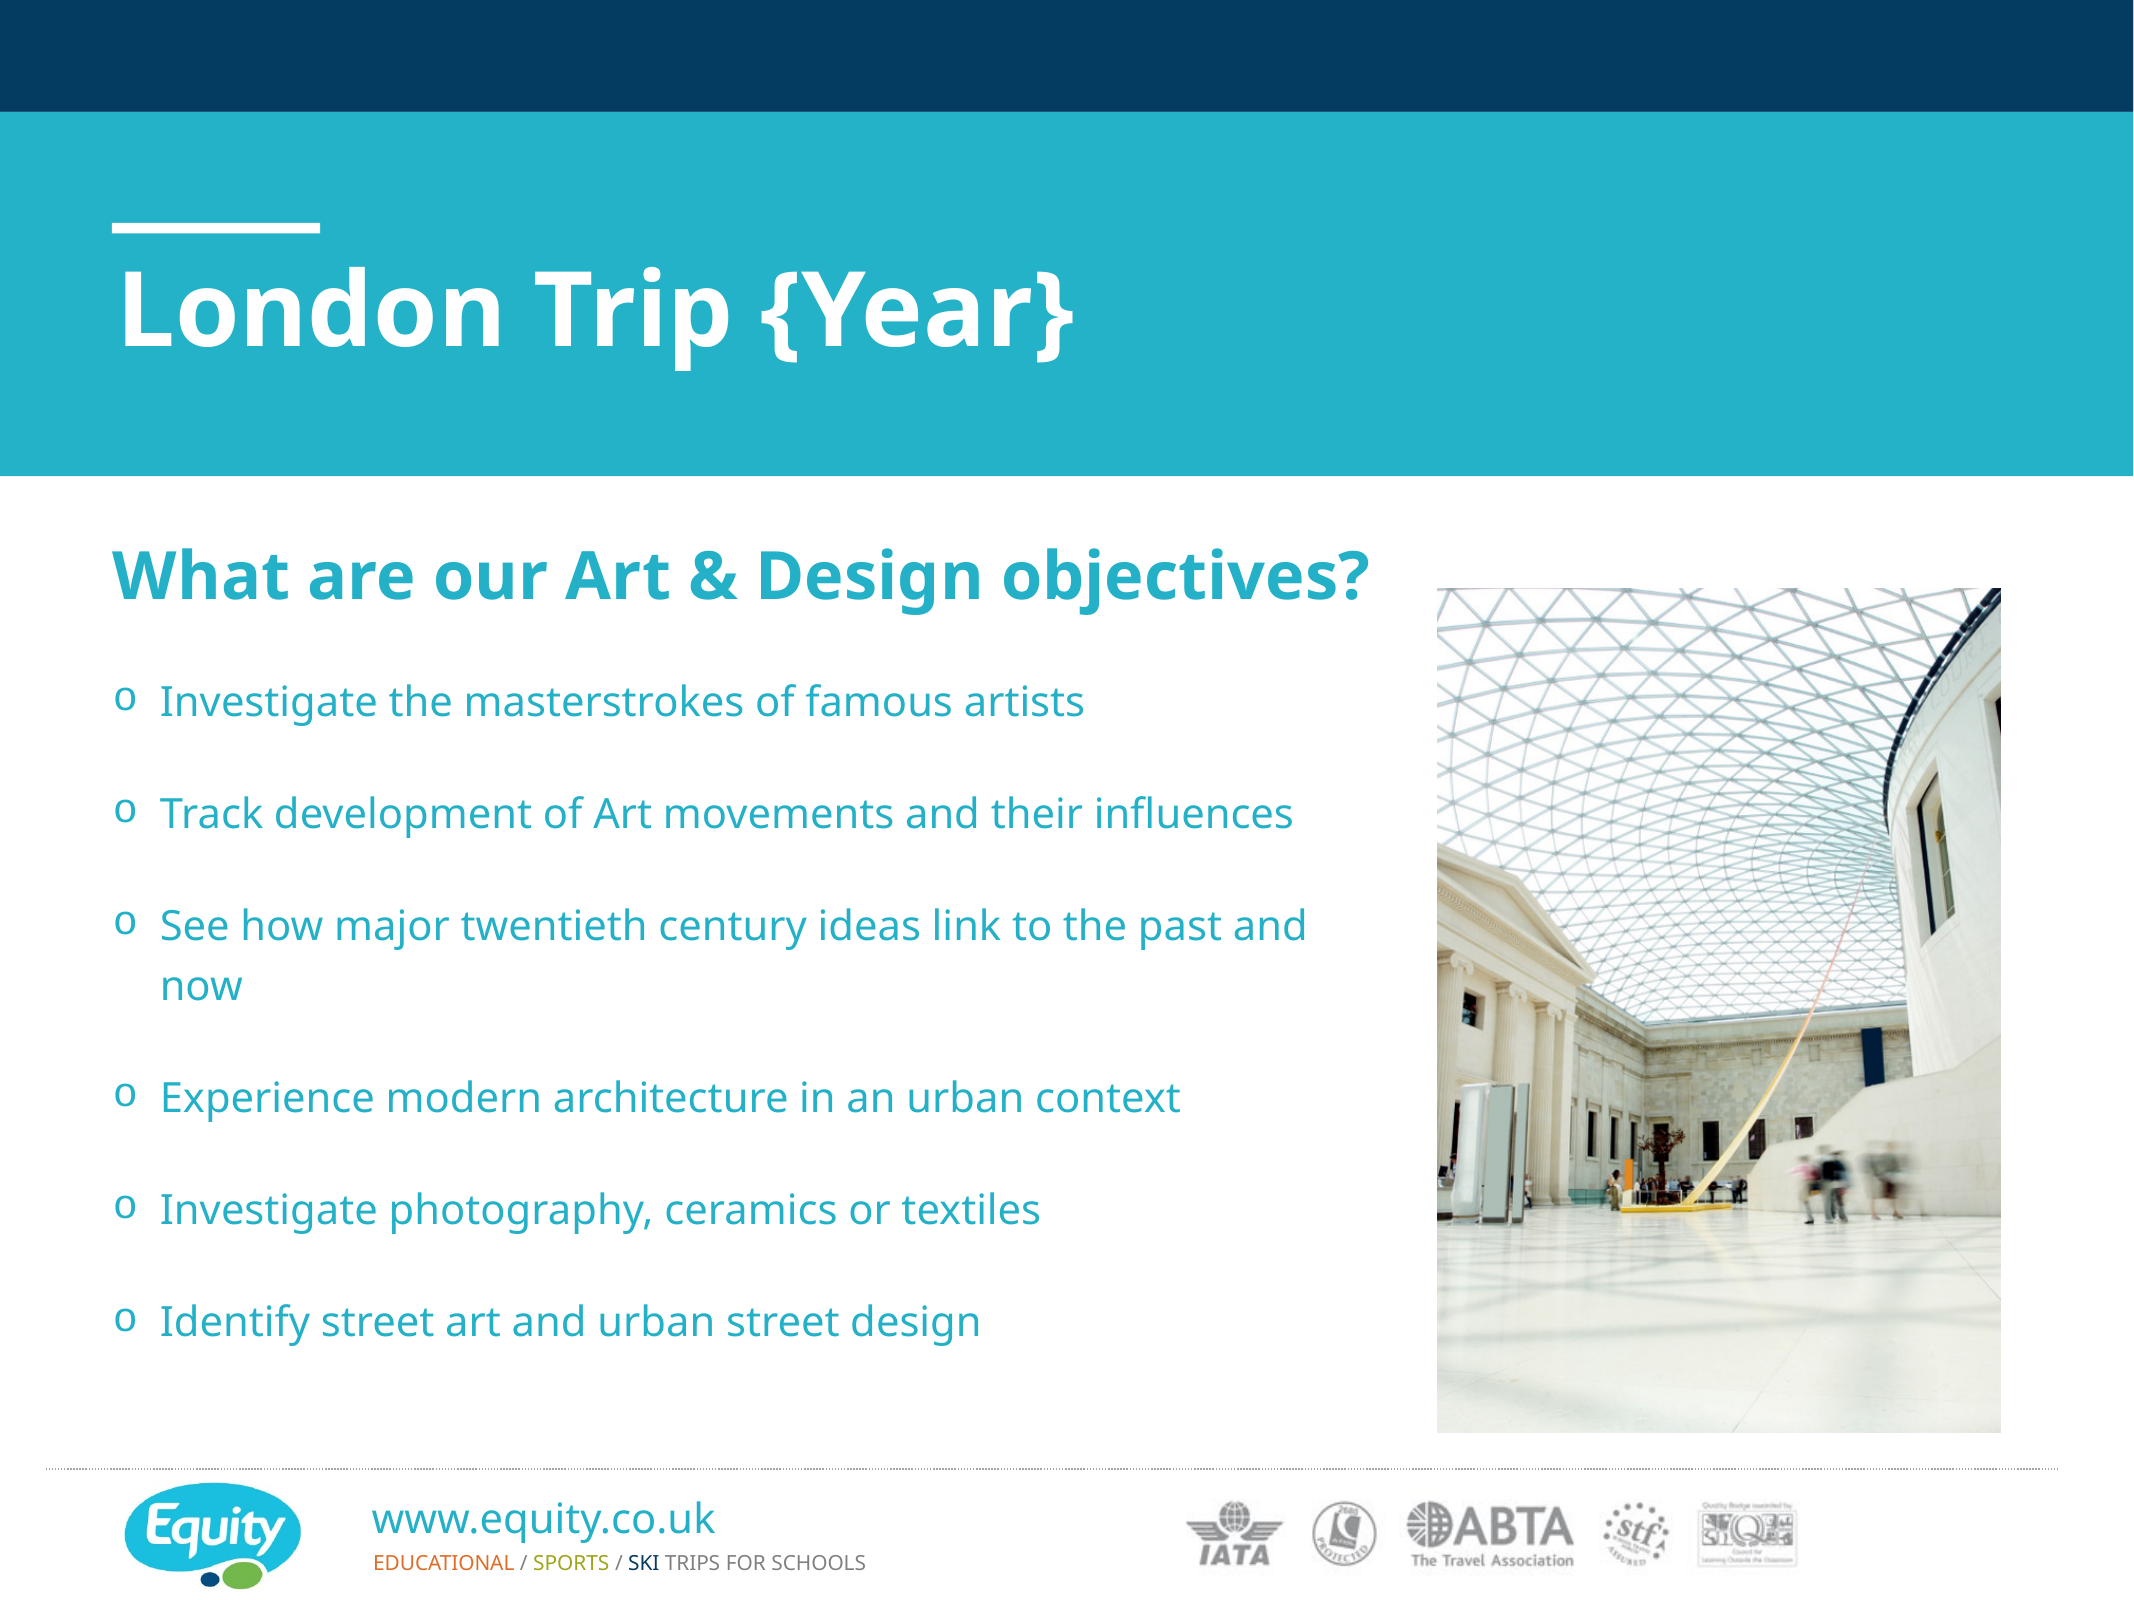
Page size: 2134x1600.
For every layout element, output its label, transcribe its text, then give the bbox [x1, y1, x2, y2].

list What are our Art & Design objectives? Investigate the masterstrokes of famous artists Track development of Art movements and their influences See how major twentieth century ideas link to the past and now Experience modern architecture in an urban context Investigate photography, ceramics or textiles Identify street art and urban street design [98, 509, 1417, 1356]
title London Trip {Year} [111, 252, 1743, 421]
picture [1437, 587, 2022, 1433]
picture [1186, 1487, 1812, 1582]
picture [109, 1448, 316, 1590]
